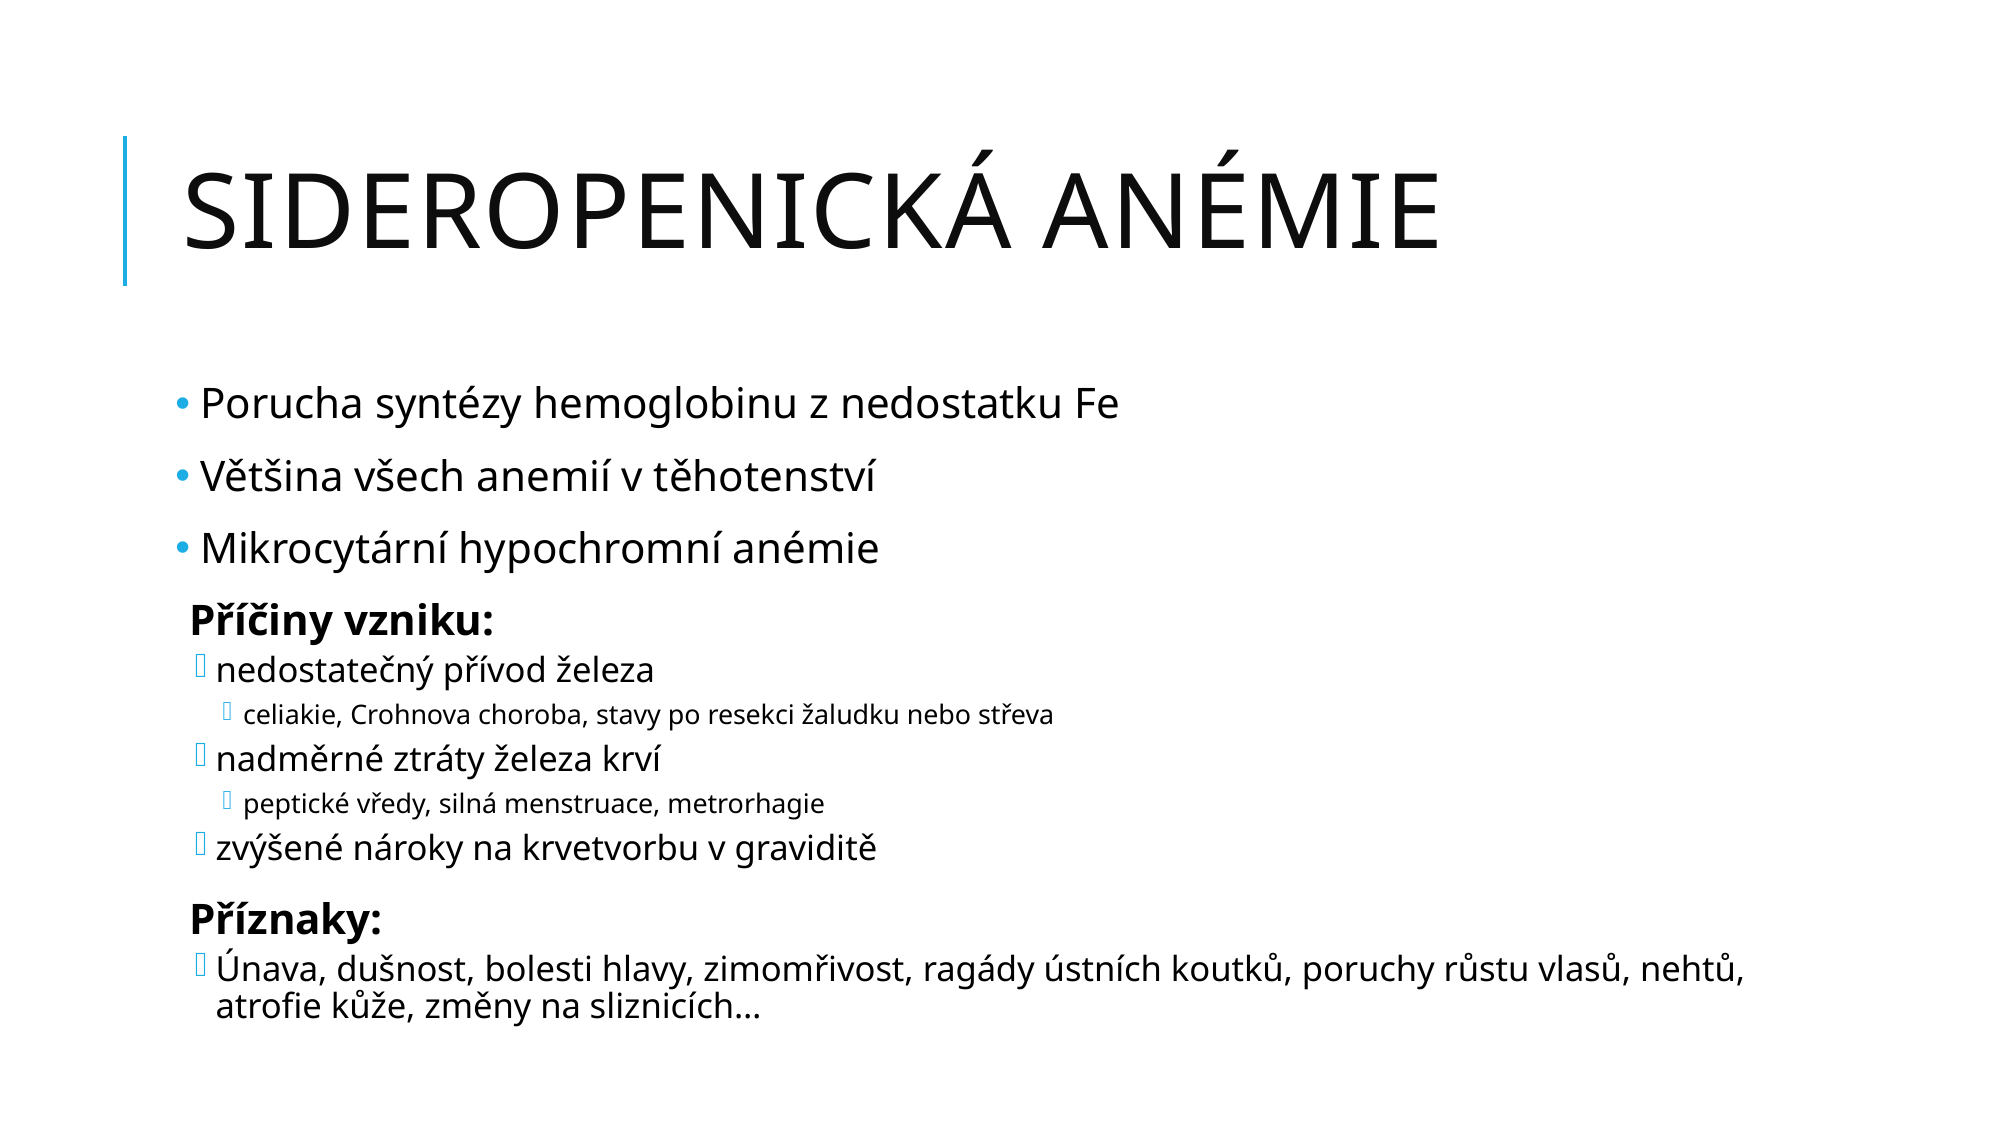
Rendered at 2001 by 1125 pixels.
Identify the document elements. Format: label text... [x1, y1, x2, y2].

title Sideropenická anémie [168, 96, 1763, 342]
list Porucha syntézy hemoglobinu z nedostatku Fe Většina všech anemií v těhotenství Mikrocytární hypochromní anémie Příčiny vzniku: nedostatečný přívod železa celiakie, Crohnova choroba, stavy po resekci žaludku nebo střeva nadměrné ztráty železa krví peptické vředy, silná menstruace, metrorhagie zvýšené nároky na krvetvorbu v graviditě Příznaky: Únava, dušnost, bolesti hlavy, zimomřivost, ragády ústních koutků, poruchy růstu vlasů, nehtů, atrofie kůže, změny na sliznicích… [168, 375, 1763, 1035]
